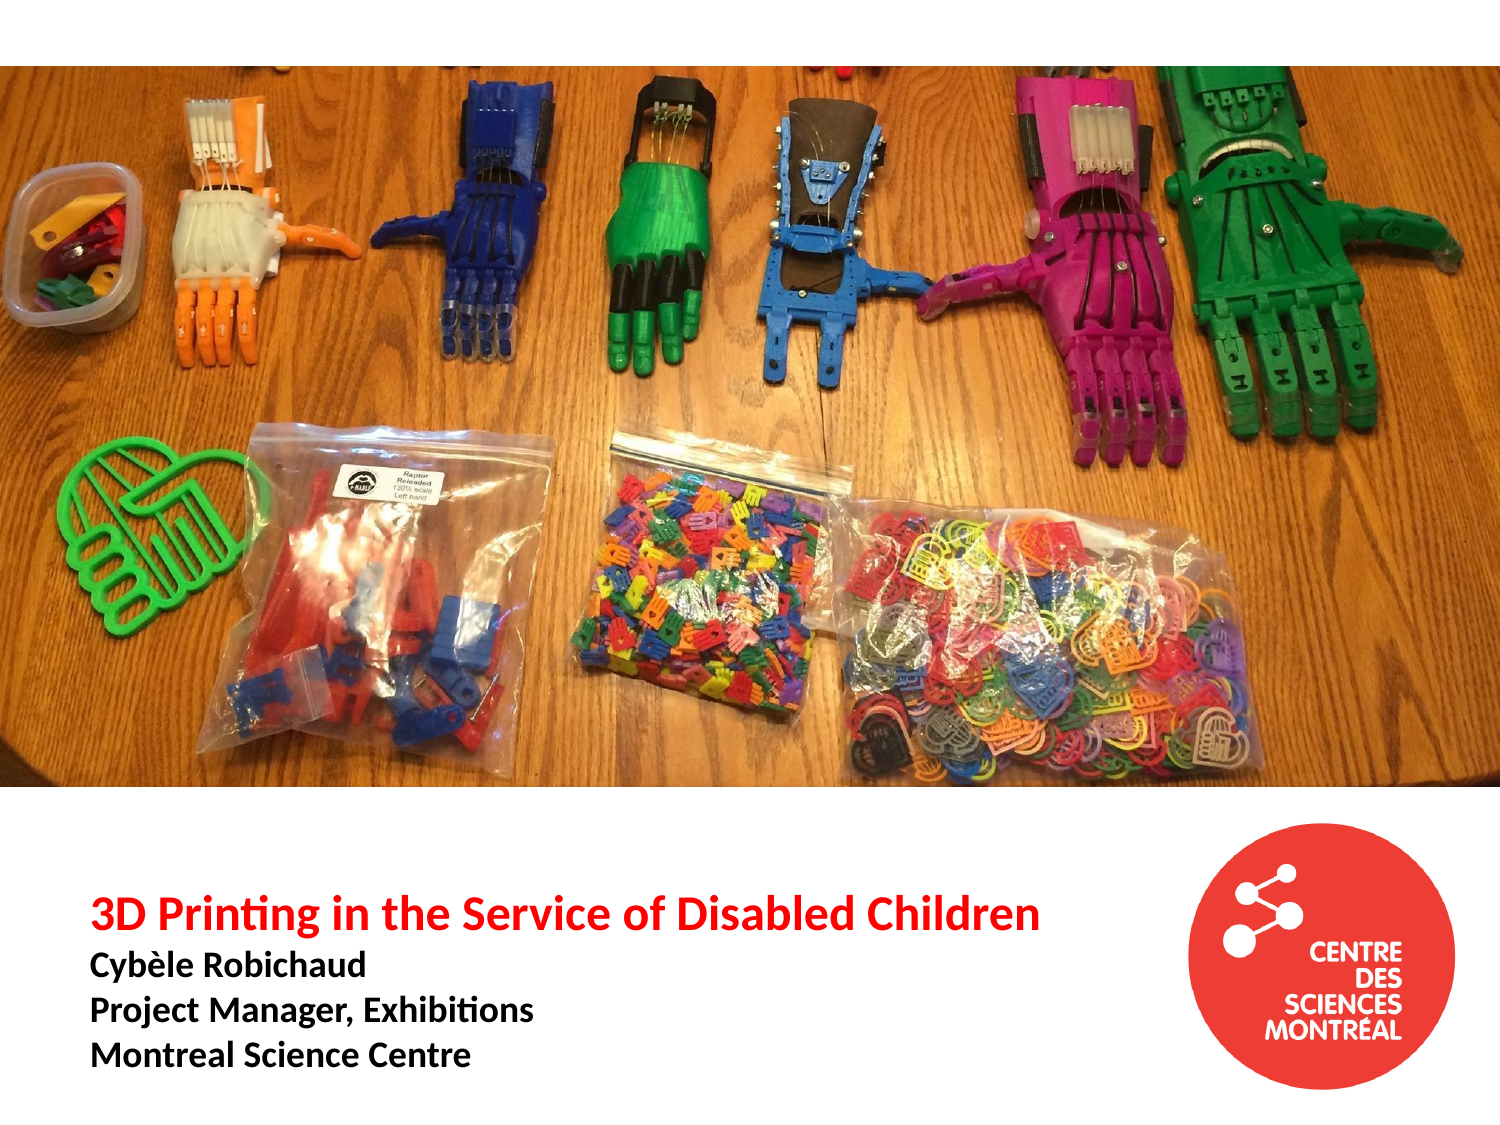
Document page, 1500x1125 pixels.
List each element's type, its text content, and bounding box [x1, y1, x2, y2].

text_box [0, 802, 1500, 1125]
picture [0, 66, 1500, 795]
text_box 3D Printing in the Service of Disabled Children Cybèle Robichaud Project Manager, Exhibitions Montreal Science Centre [75, 873, 1117, 1083]
picture [1164, 798, 1479, 1114]
